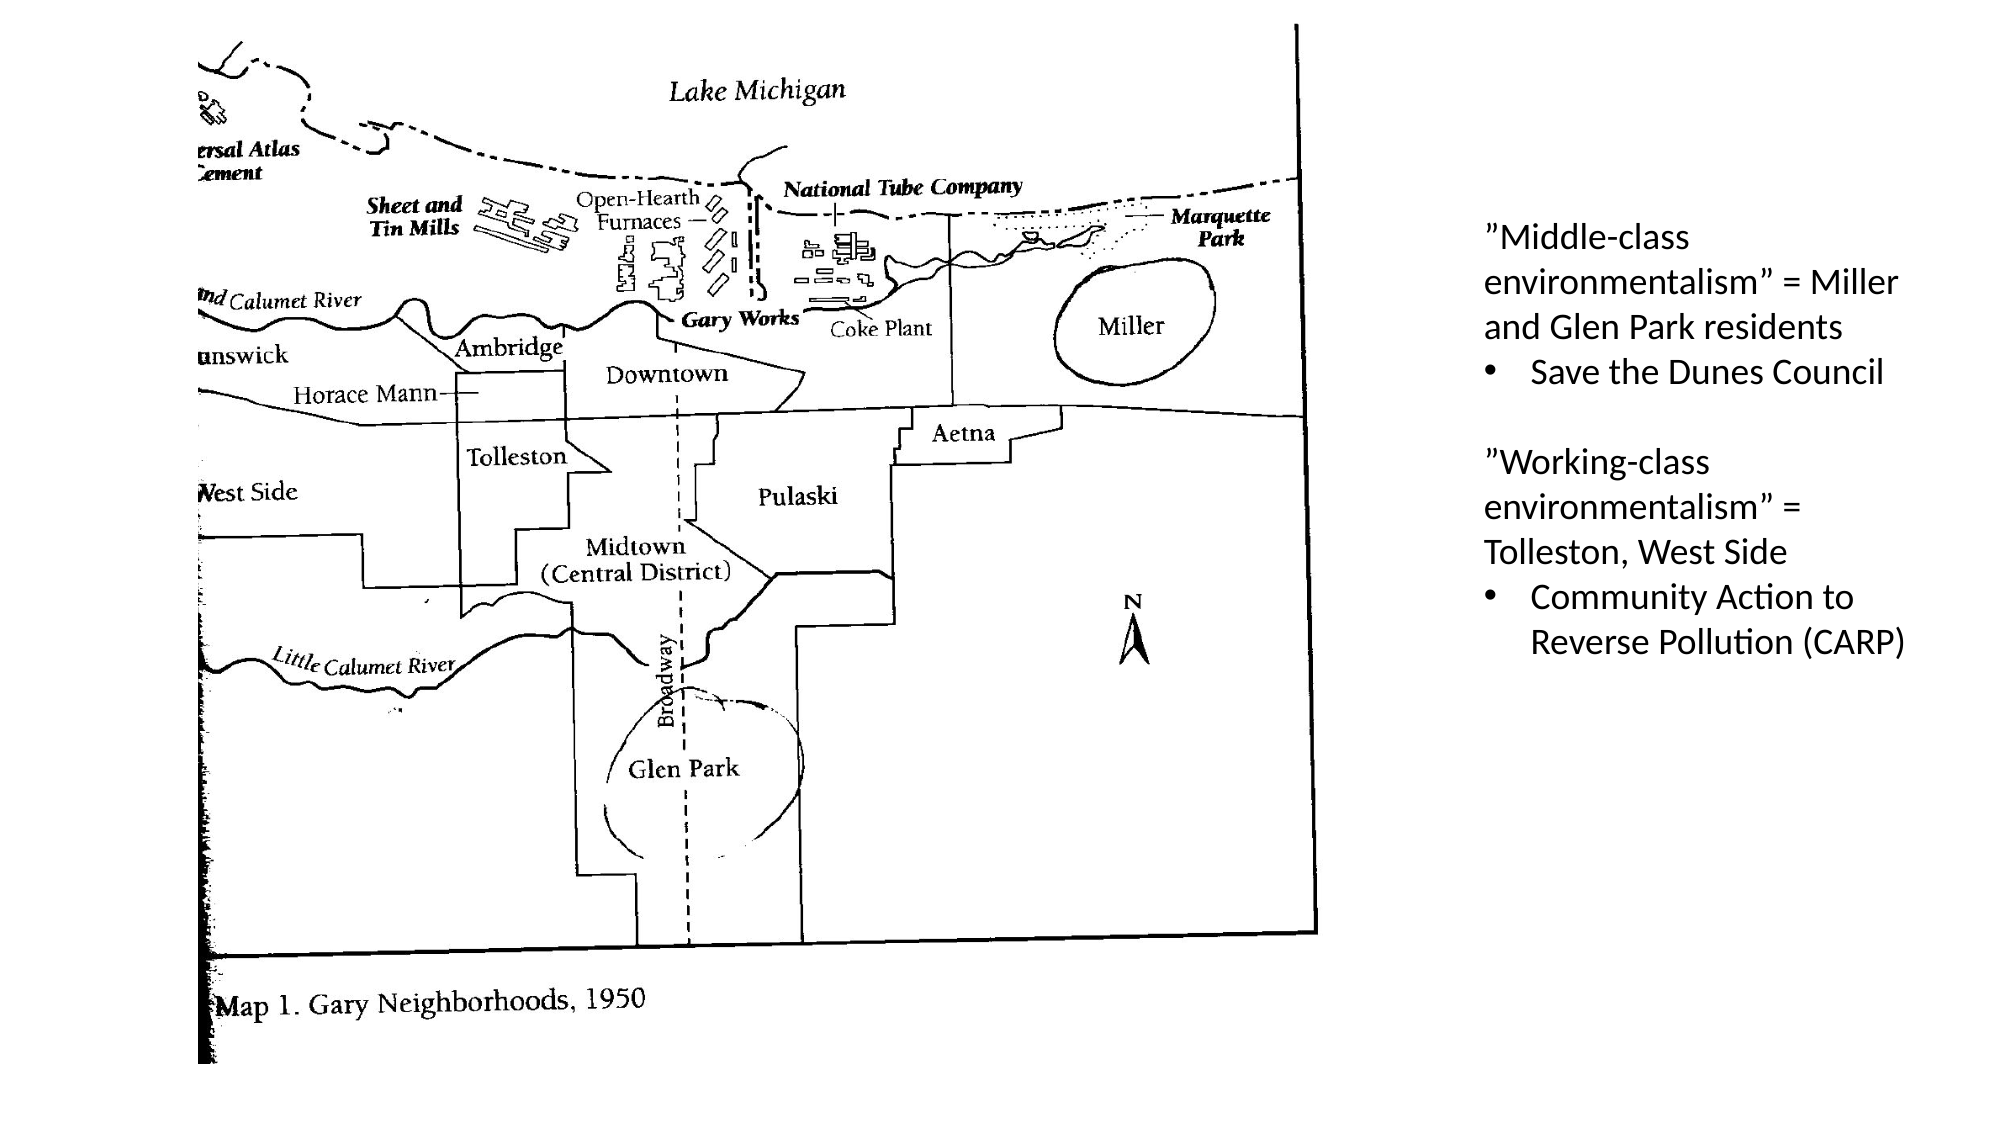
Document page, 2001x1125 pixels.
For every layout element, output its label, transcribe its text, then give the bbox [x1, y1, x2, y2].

text_box ”Middle-class environmentalism” = Miller and Glen Park residents Save the Dunes Council ”Working-class environmentalism” = Tolleston, West Side Community Action to Reverse Pollution (CARP) [1469, 205, 1939, 670]
picture [197, 23, 1348, 1064]
